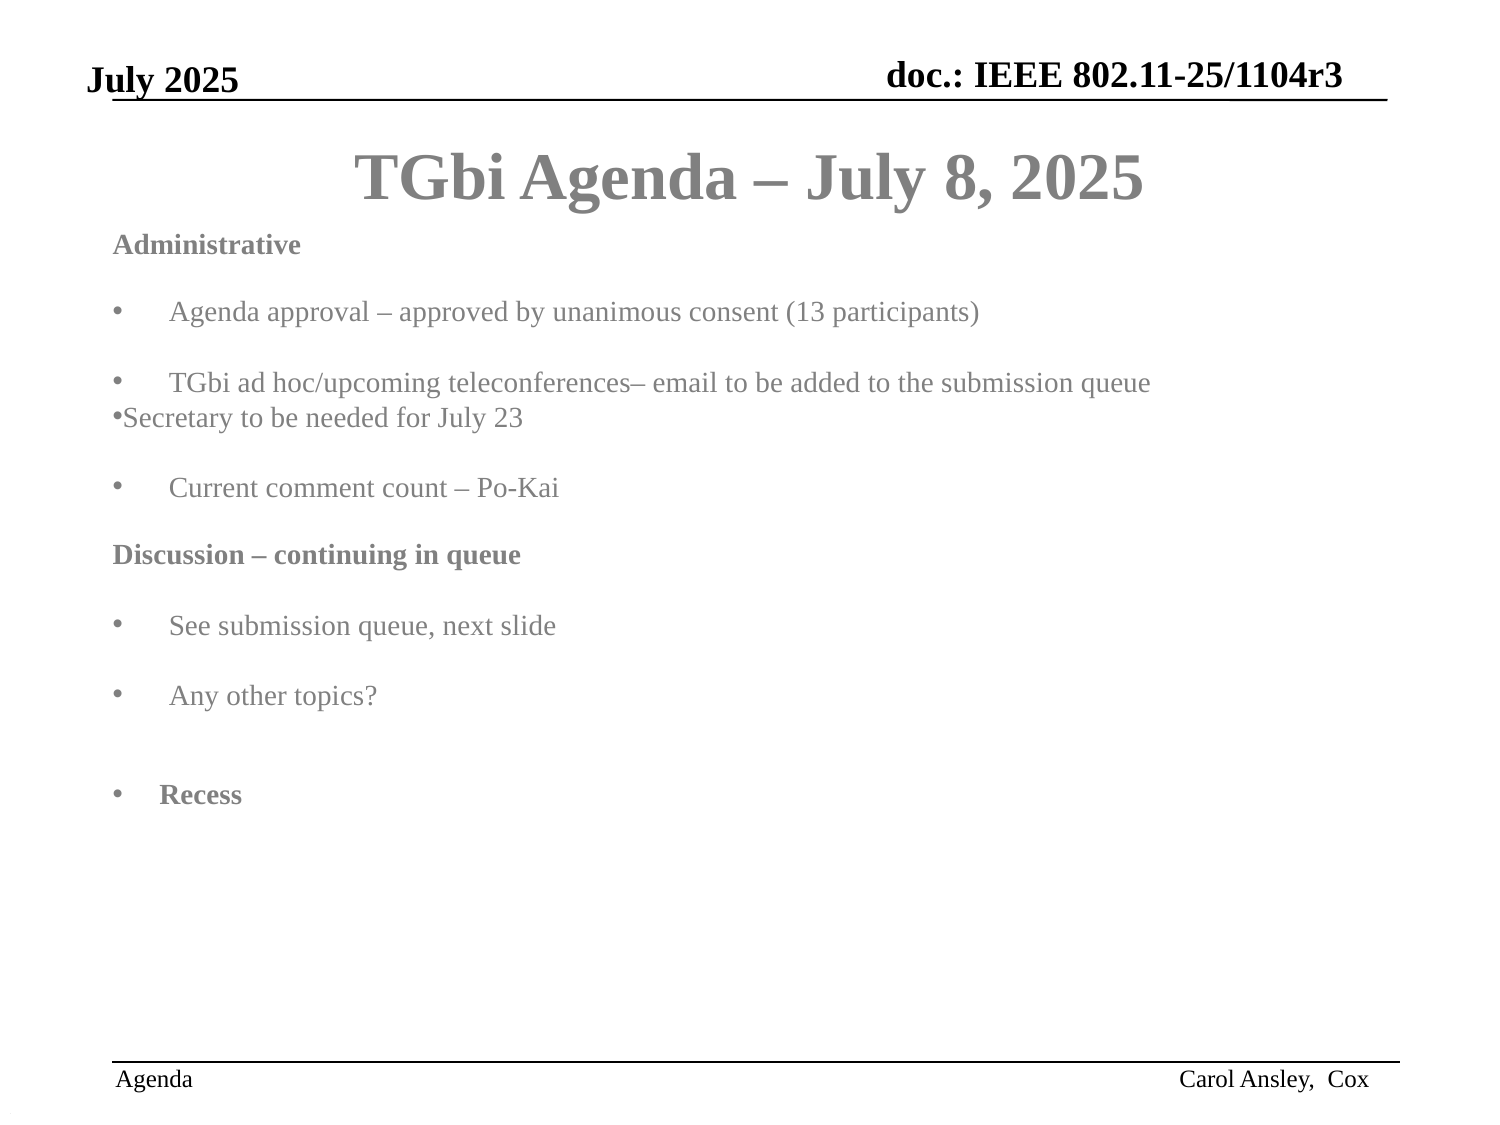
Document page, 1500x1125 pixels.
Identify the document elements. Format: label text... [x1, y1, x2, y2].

title TGbi Agenda – July 8, 2025 [111, 124, 1388, 231]
list Administrative Agenda approval – approved by unanimous consent (13 participants) TGbi ad hoc/upcoming teleconferences– email to be added to the submission queue Secretary to be needed for July 23 Current comment count – Po-Kai Discussion – continuing in queue See submission queue, next slide Any other topics? Recess [111, 231, 1435, 1043]
